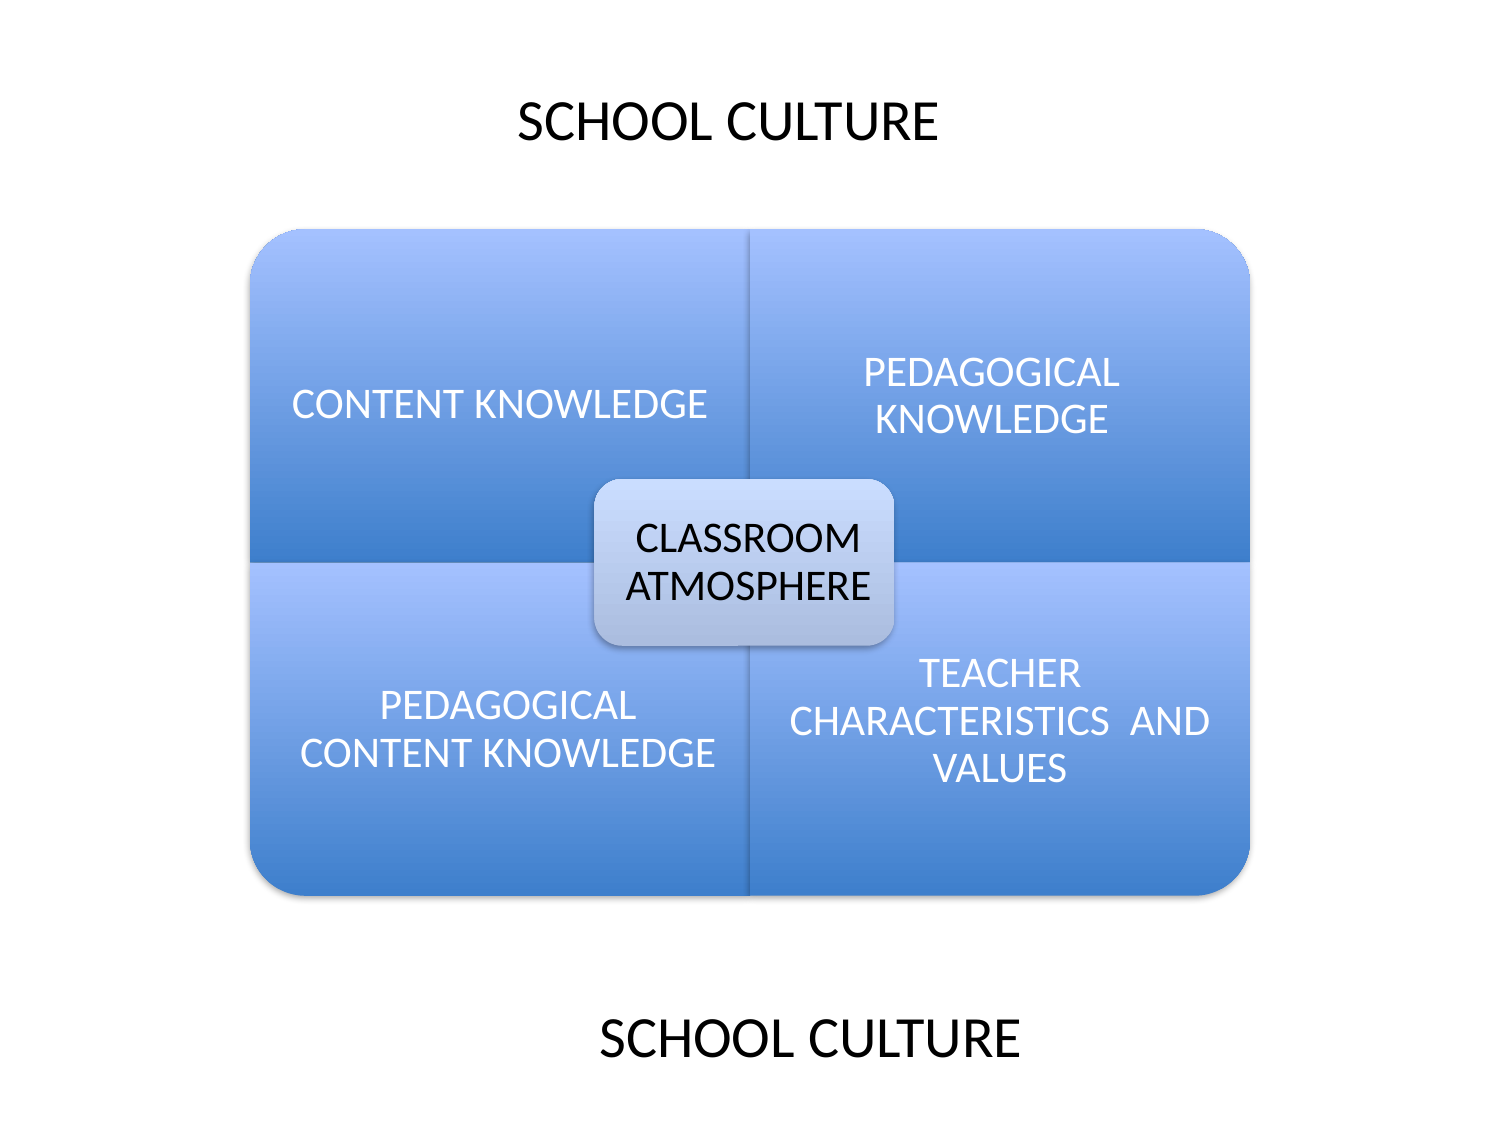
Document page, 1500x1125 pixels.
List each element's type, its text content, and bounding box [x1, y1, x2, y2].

text_box SCHOOL CULTURE [497, 991, 1125, 1077]
text_box SCHOOL CULTURE [399, 75, 1059, 160]
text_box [249, 228, 1251, 897]
